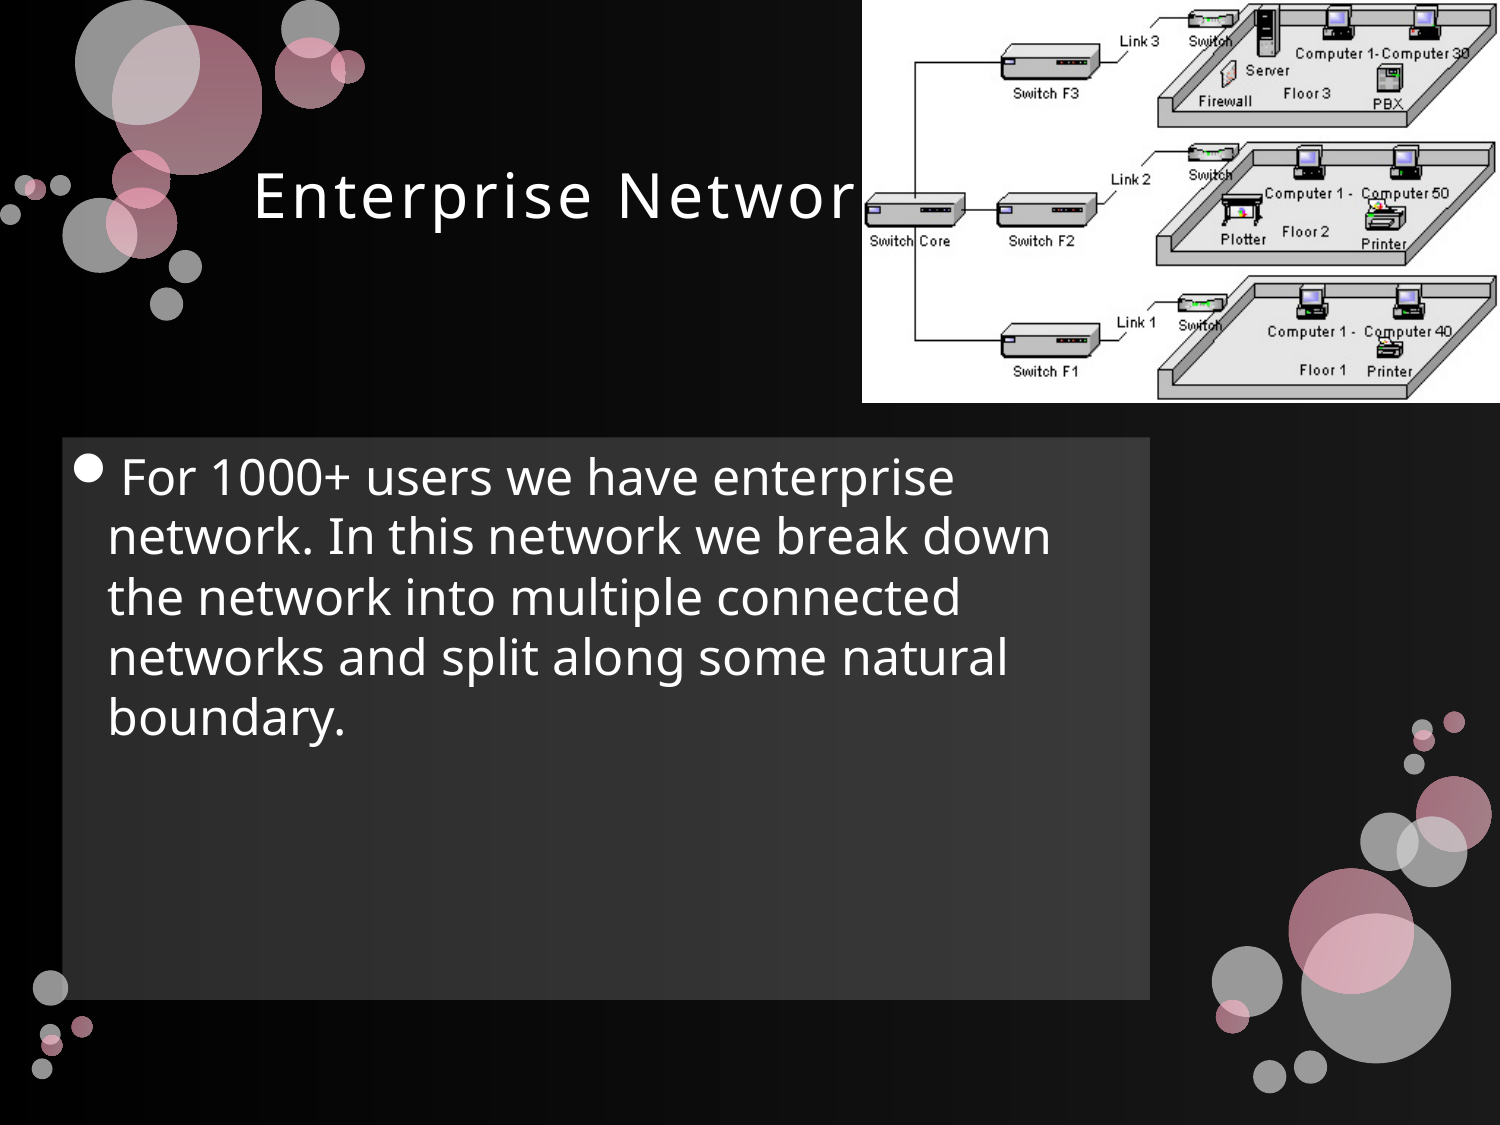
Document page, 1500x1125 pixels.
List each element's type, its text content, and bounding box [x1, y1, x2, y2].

picture [860, 0, 1500, 405]
title Enterprise Network [237, 99, 860, 288]
list For 1000+ users we have enterprise network. In this network we break down the network into multiple connected networks and split along some natural boundary. [62, 437, 1150, 1000]
